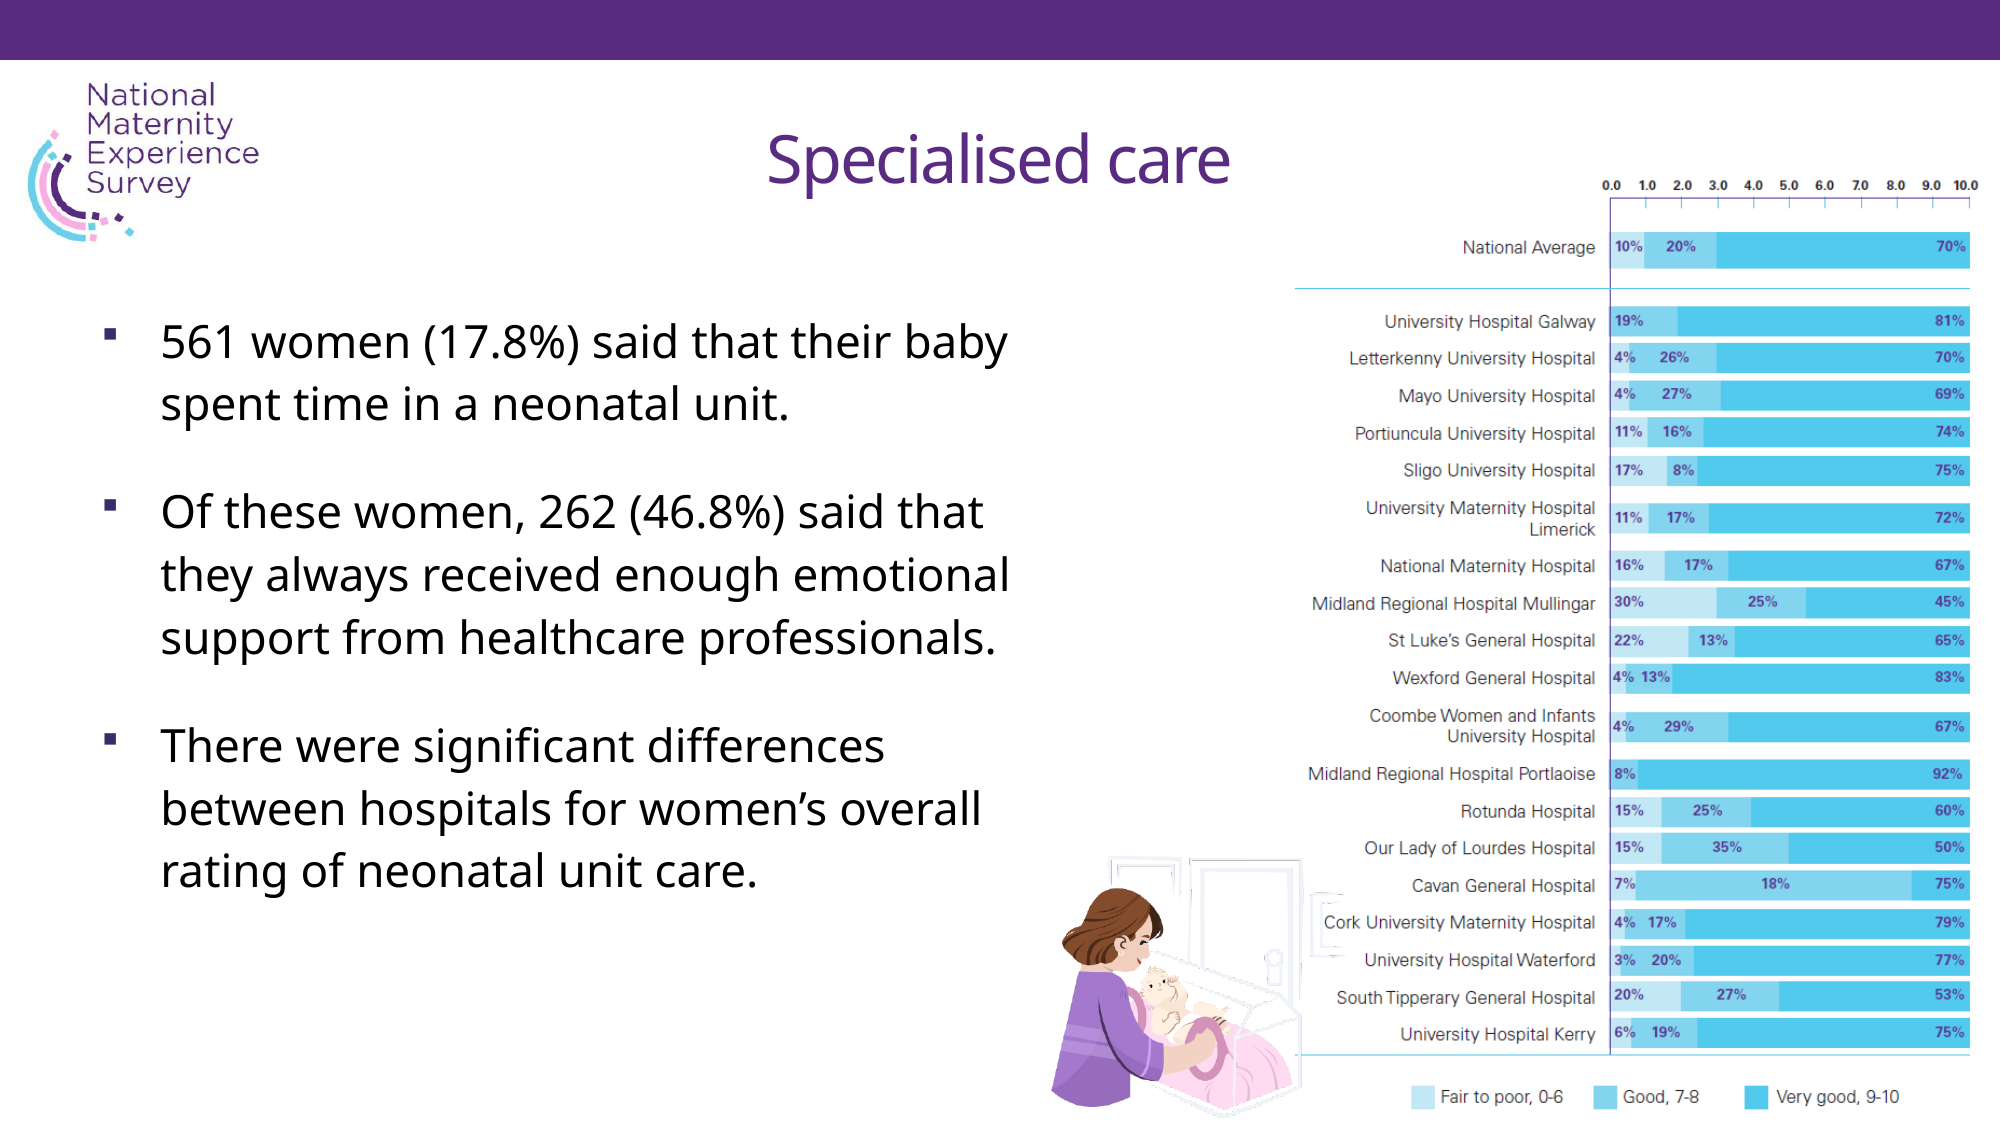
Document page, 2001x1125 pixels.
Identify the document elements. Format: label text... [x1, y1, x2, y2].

text_box [0, 0, 2000, 62]
title Specialised care [99, 63, 1900, 252]
picture [18, 67, 99, 250]
picture [1050, 174, 1983, 1118]
list 561 women (17.8%) said that their baby spent time in a neonatal unit. Of these women, 262 (46.8%) said that they always received enough emotional support from healthcare professionals. There were significant differences between hospitals for women’s overall rating of neonatal unit care. [86, 297, 1085, 1063]
